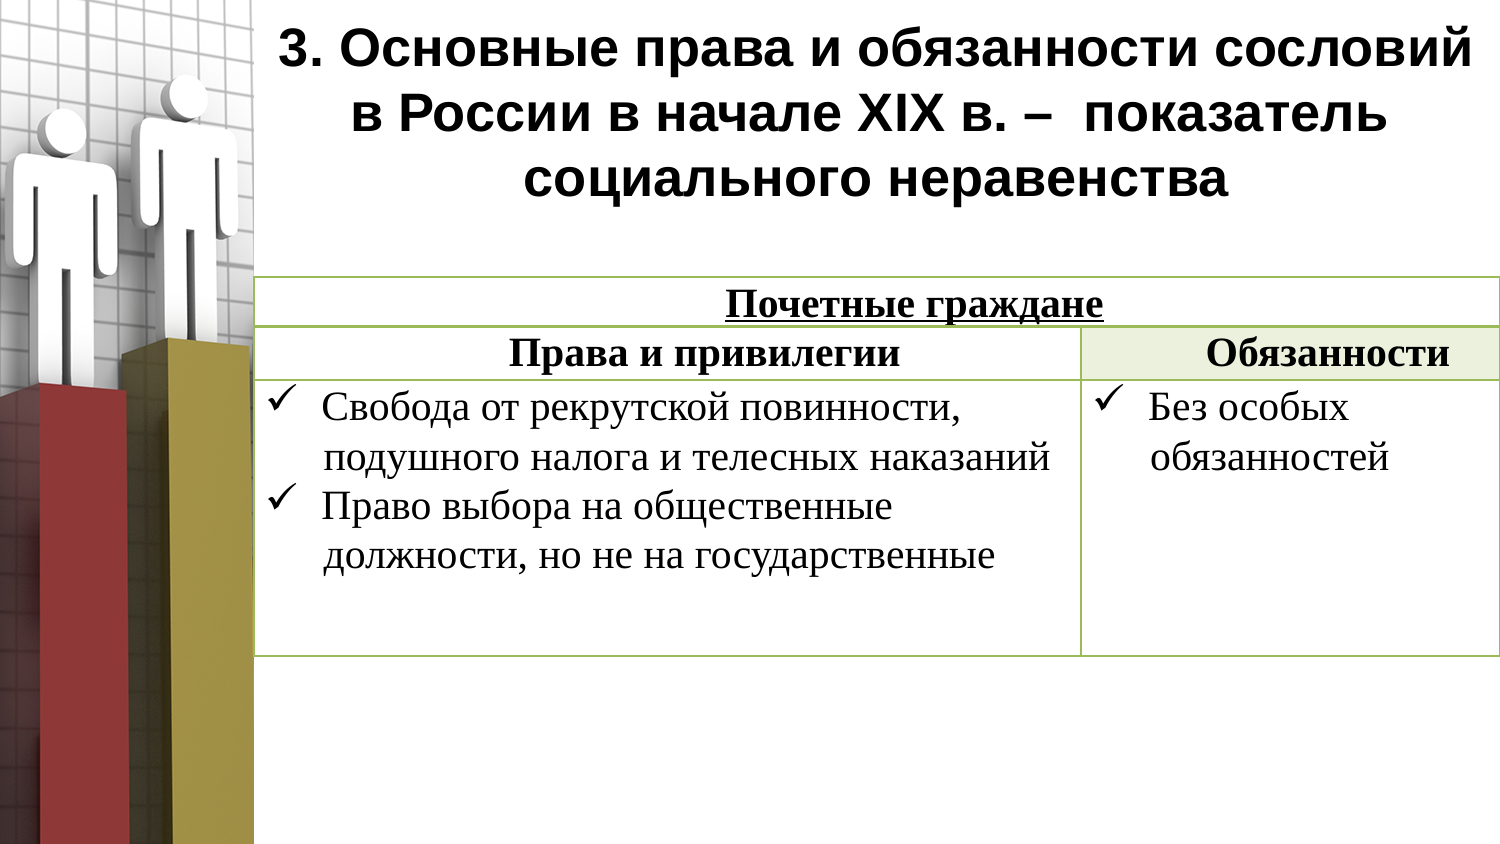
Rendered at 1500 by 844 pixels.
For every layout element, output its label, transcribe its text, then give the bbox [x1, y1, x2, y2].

table_cell Без особых обязанностей [1082, 381, 1499, 655]
table_header Почетные граждане [255, 281, 1499, 325]
table_cell Права и привилегии [255, 328, 1080, 379]
table_cell Свобода от рекрутской повинности, подушного налога и телесных наказаний Право выбора на общественные должности, но не на государственные [255, 381, 1080, 655]
table_cell Обязанности [1082, 328, 1499, 379]
picture [0, 0, 1500, 844]
title 3. Основные права и обязанности сословий в России в начале XIX в. – показатель социального неравенства [253, 4, 1500, 281]
